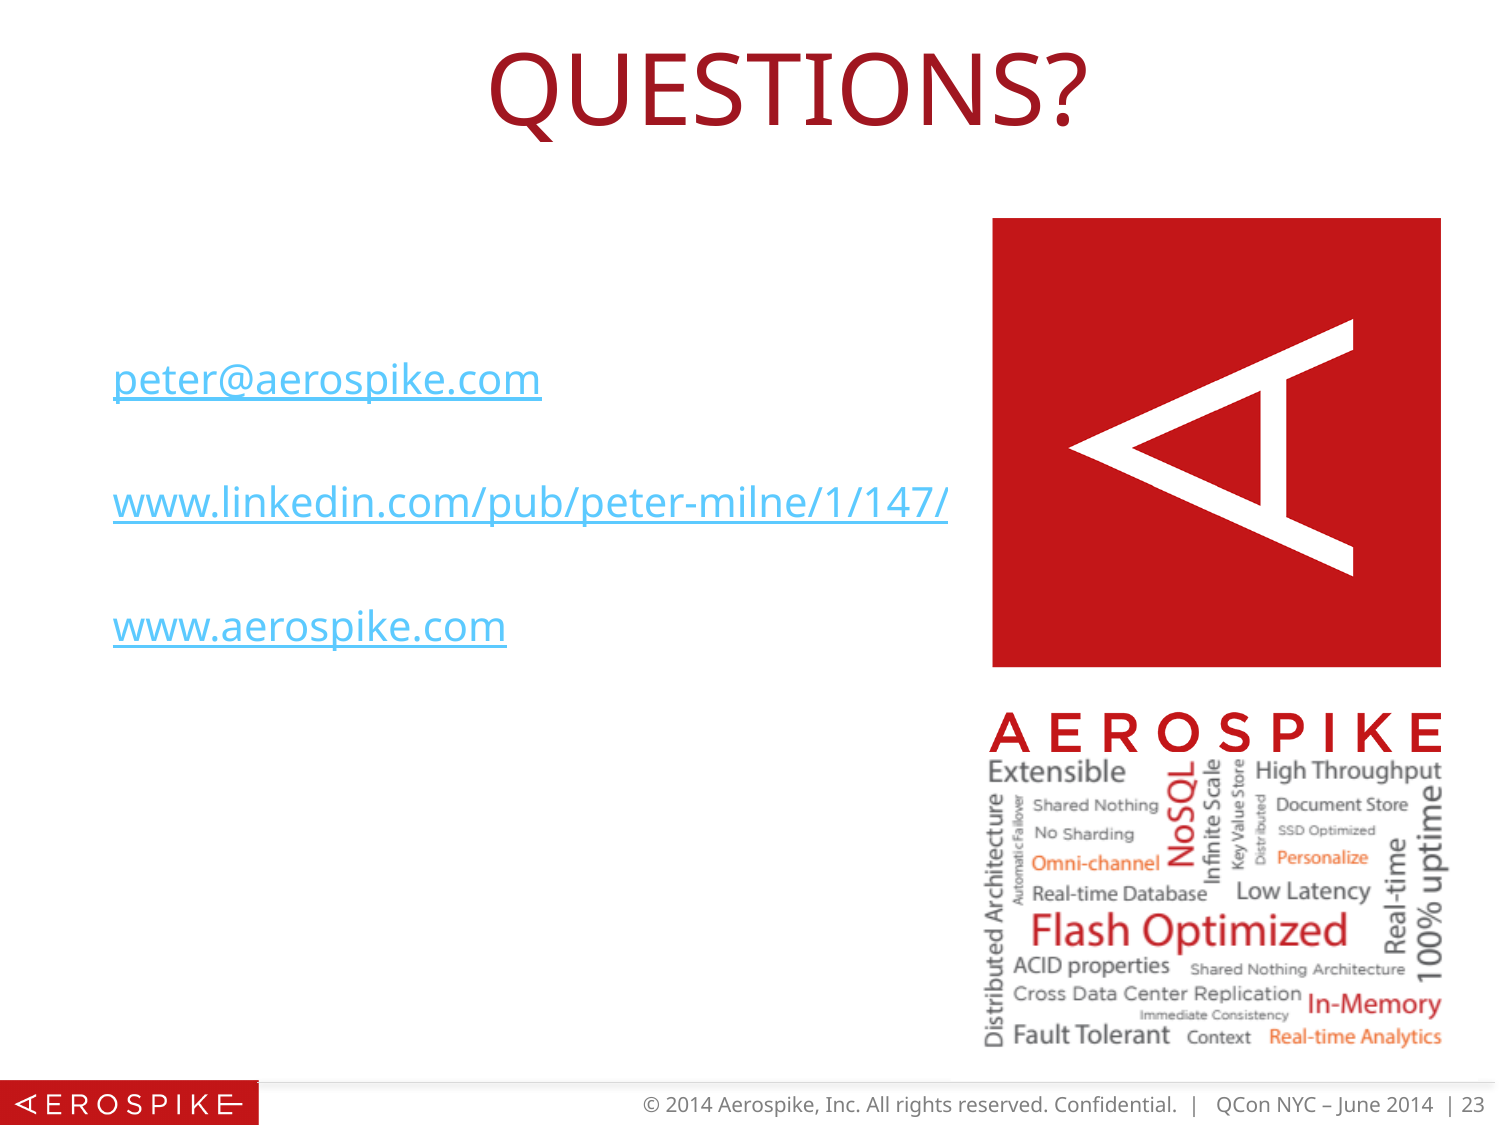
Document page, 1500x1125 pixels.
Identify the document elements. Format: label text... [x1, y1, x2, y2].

title QUESTIONS? [75, 17, 1425, 168]
list peter@aerospike.com www.linkedin.com/pub/peter-milne/1/147/a86/ www.aerospike.com [23, 228, 945, 771]
picture [947, 218, 1482, 1081]
picture [0, 1080, 259, 1125]
